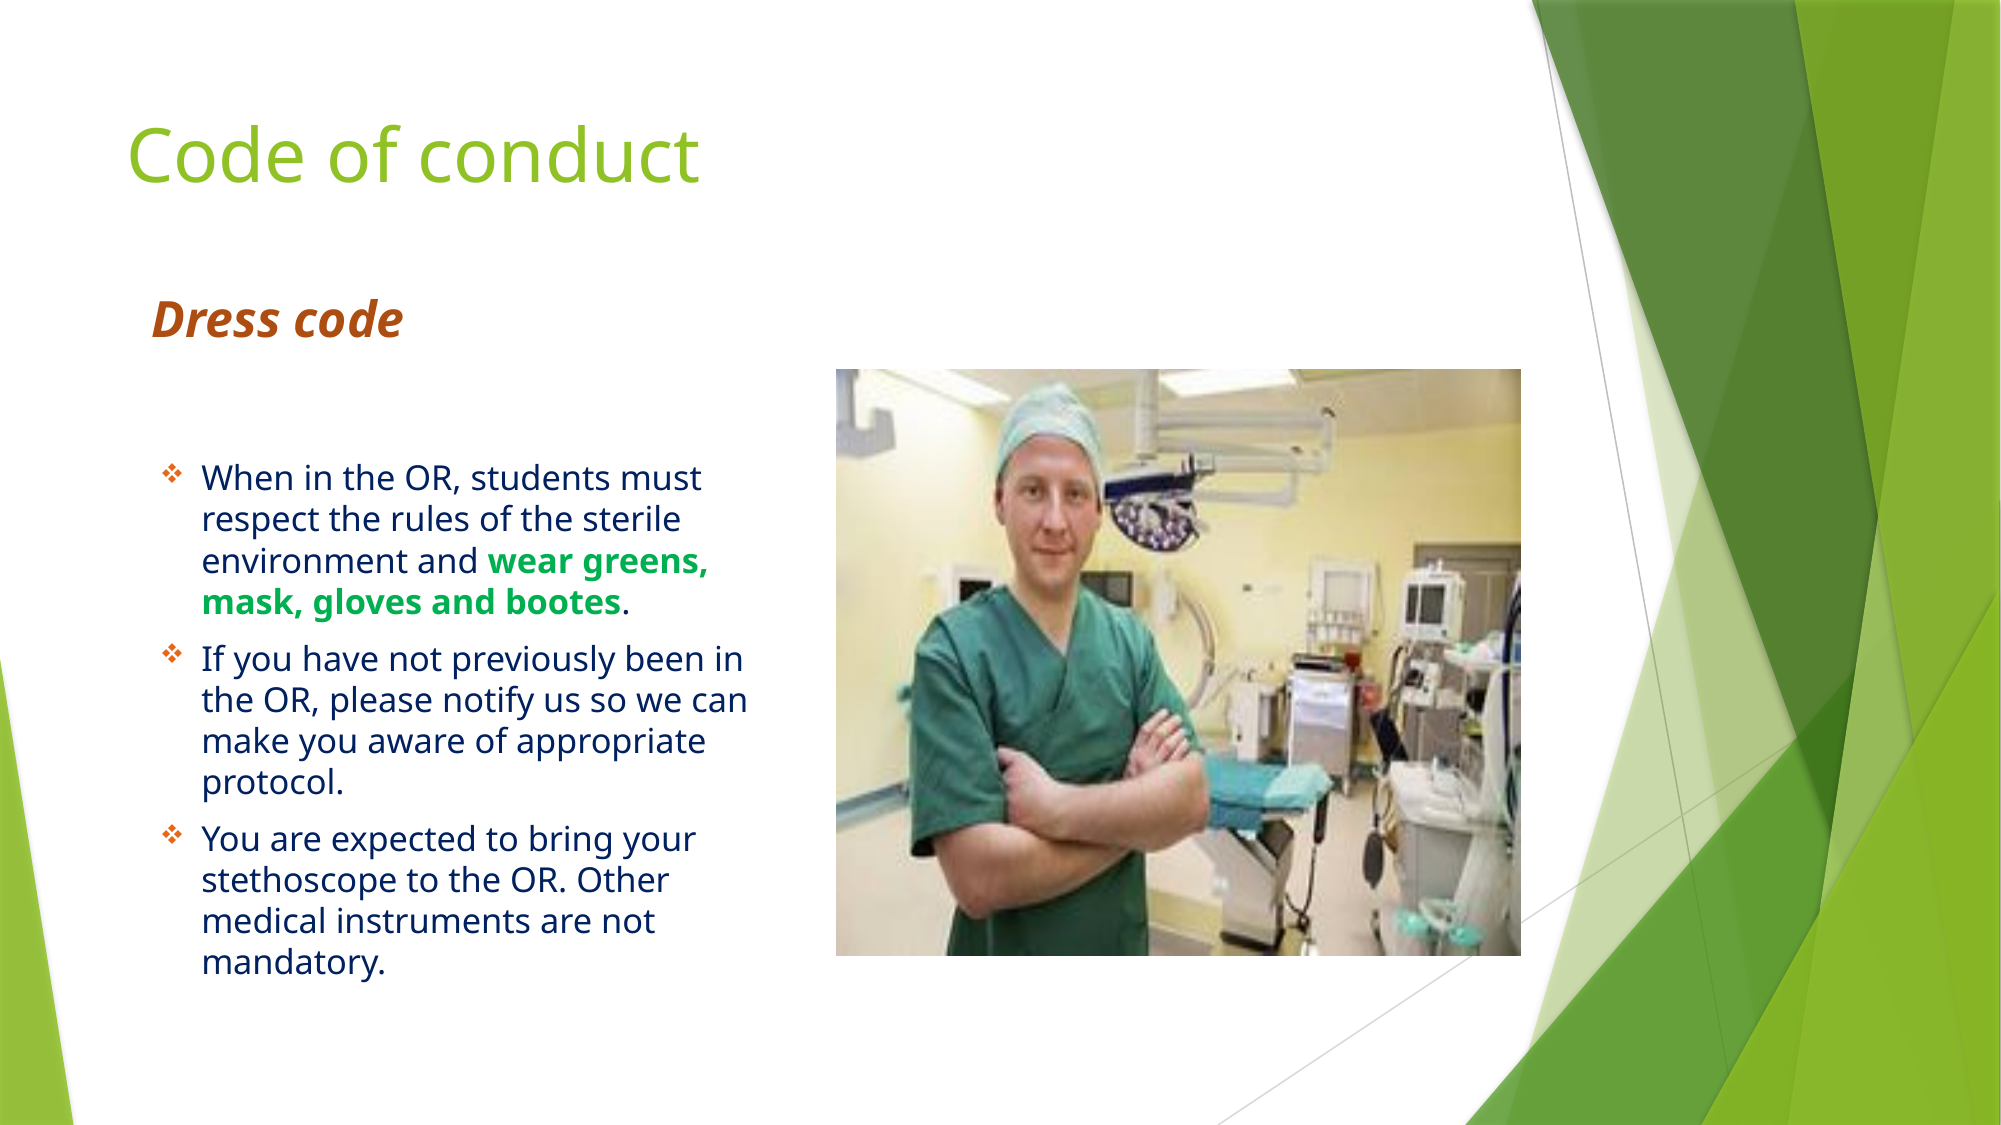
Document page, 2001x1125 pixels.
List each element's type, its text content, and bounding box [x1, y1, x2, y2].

list Dress code [110, 287, 798, 436]
list When in the OR, students must respect the rules of the sterile environment and wear greens, mask, gloves and bootes. If you have not previously been in the OR, please notify us so we can make you aware of appropriate protocol. You are expected to bring your stethoscope to the OR. Other medical instruments are not mandatory. [110, 448, 798, 991]
title Code of conduct [111, 99, 1522, 220]
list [835, 369, 1522, 956]
